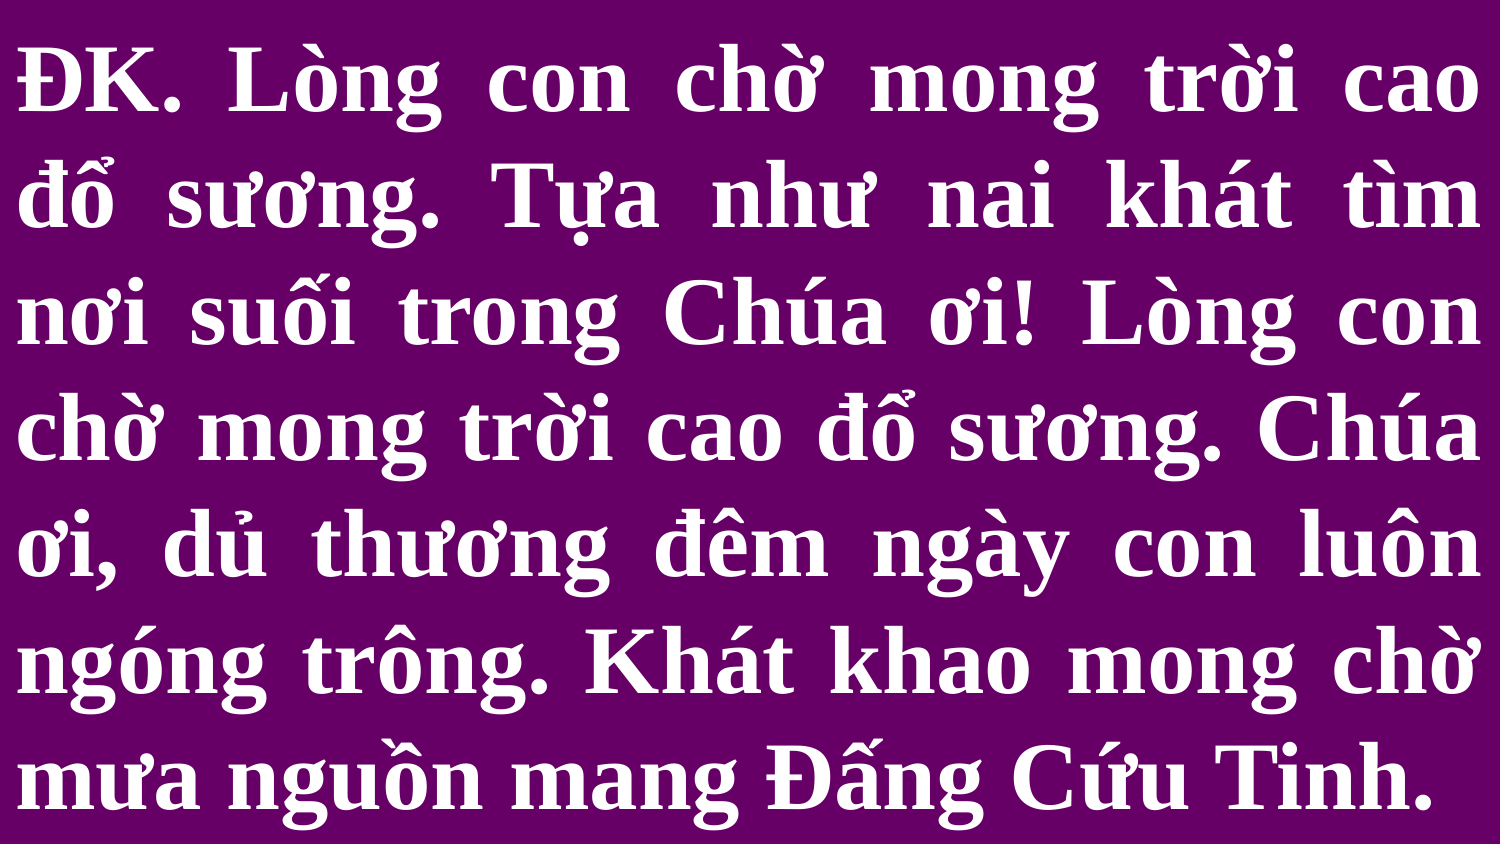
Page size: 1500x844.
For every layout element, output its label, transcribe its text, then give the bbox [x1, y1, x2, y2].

title ĐK. Lòng con chờ mong trời cao đổ sương. Tựa như nai khát tìm nơi suối trong Chúa ơi! Lòng con chờ mong trời cao đổ sương. Chúa ơi, dủ thương đêm ngày con luôn ngóng trông. Khát khao mong chờ mưa nguồn mang Đấng Cứu Tinh. [0, 0, 1500, 844]
